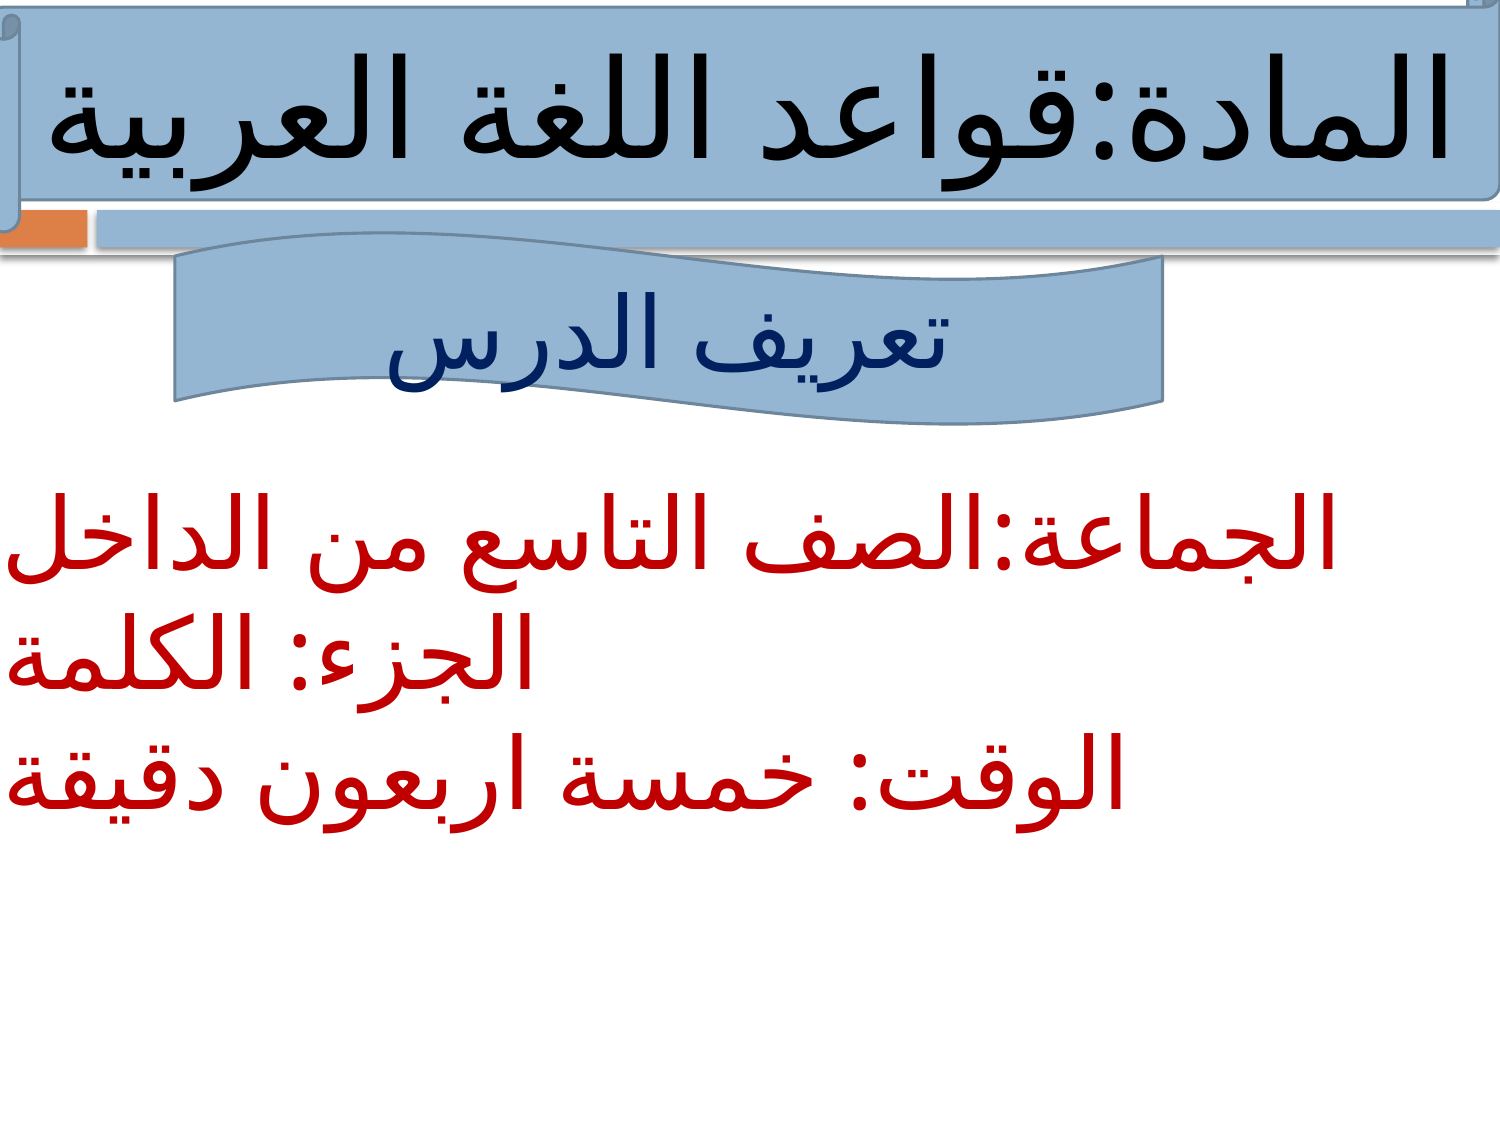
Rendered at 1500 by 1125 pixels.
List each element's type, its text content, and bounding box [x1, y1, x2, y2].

text_box الجماعة:الصف التاسع من الداخل الجزء: الكلمة الوقت: خمسة اربعون دقيقة [0, 462, 1500, 838]
text_box المادة:قواعد اللغة العربية [0, 0, 1500, 234]
text_box تعريف الدرس [173, 231, 1165, 426]
